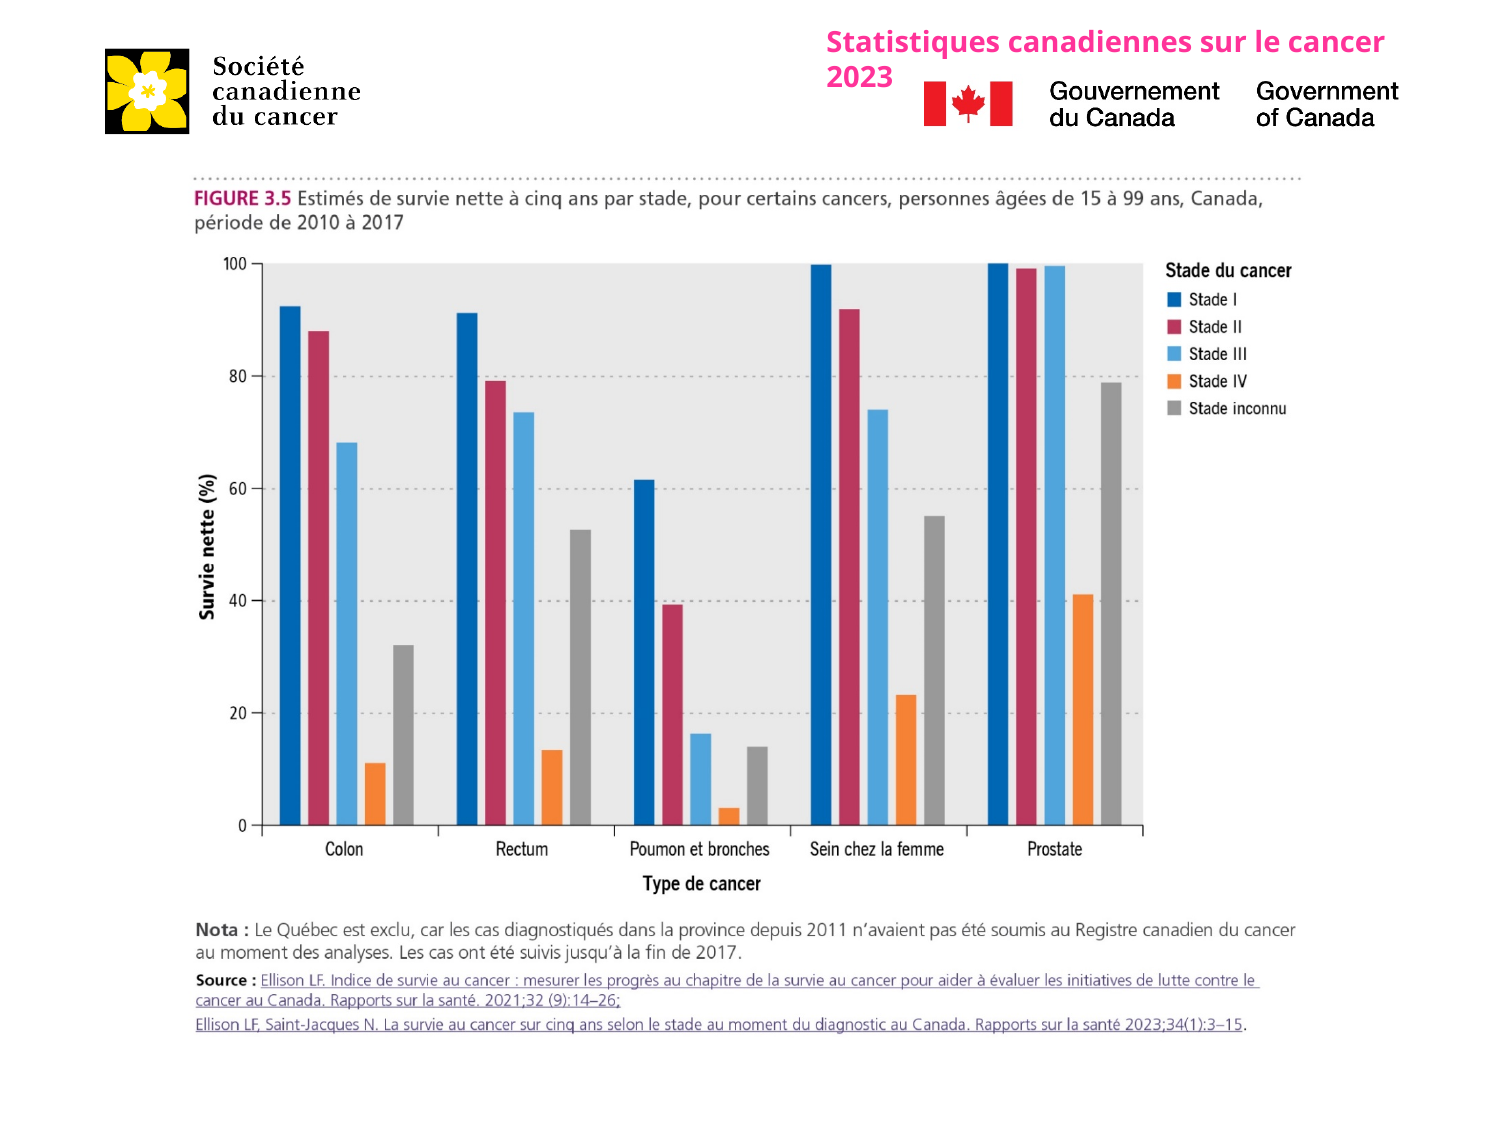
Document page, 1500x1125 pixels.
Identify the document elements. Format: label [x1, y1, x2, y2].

picture [62, 5, 1376, 1092]
picture [924, 74, 1457, 133]
